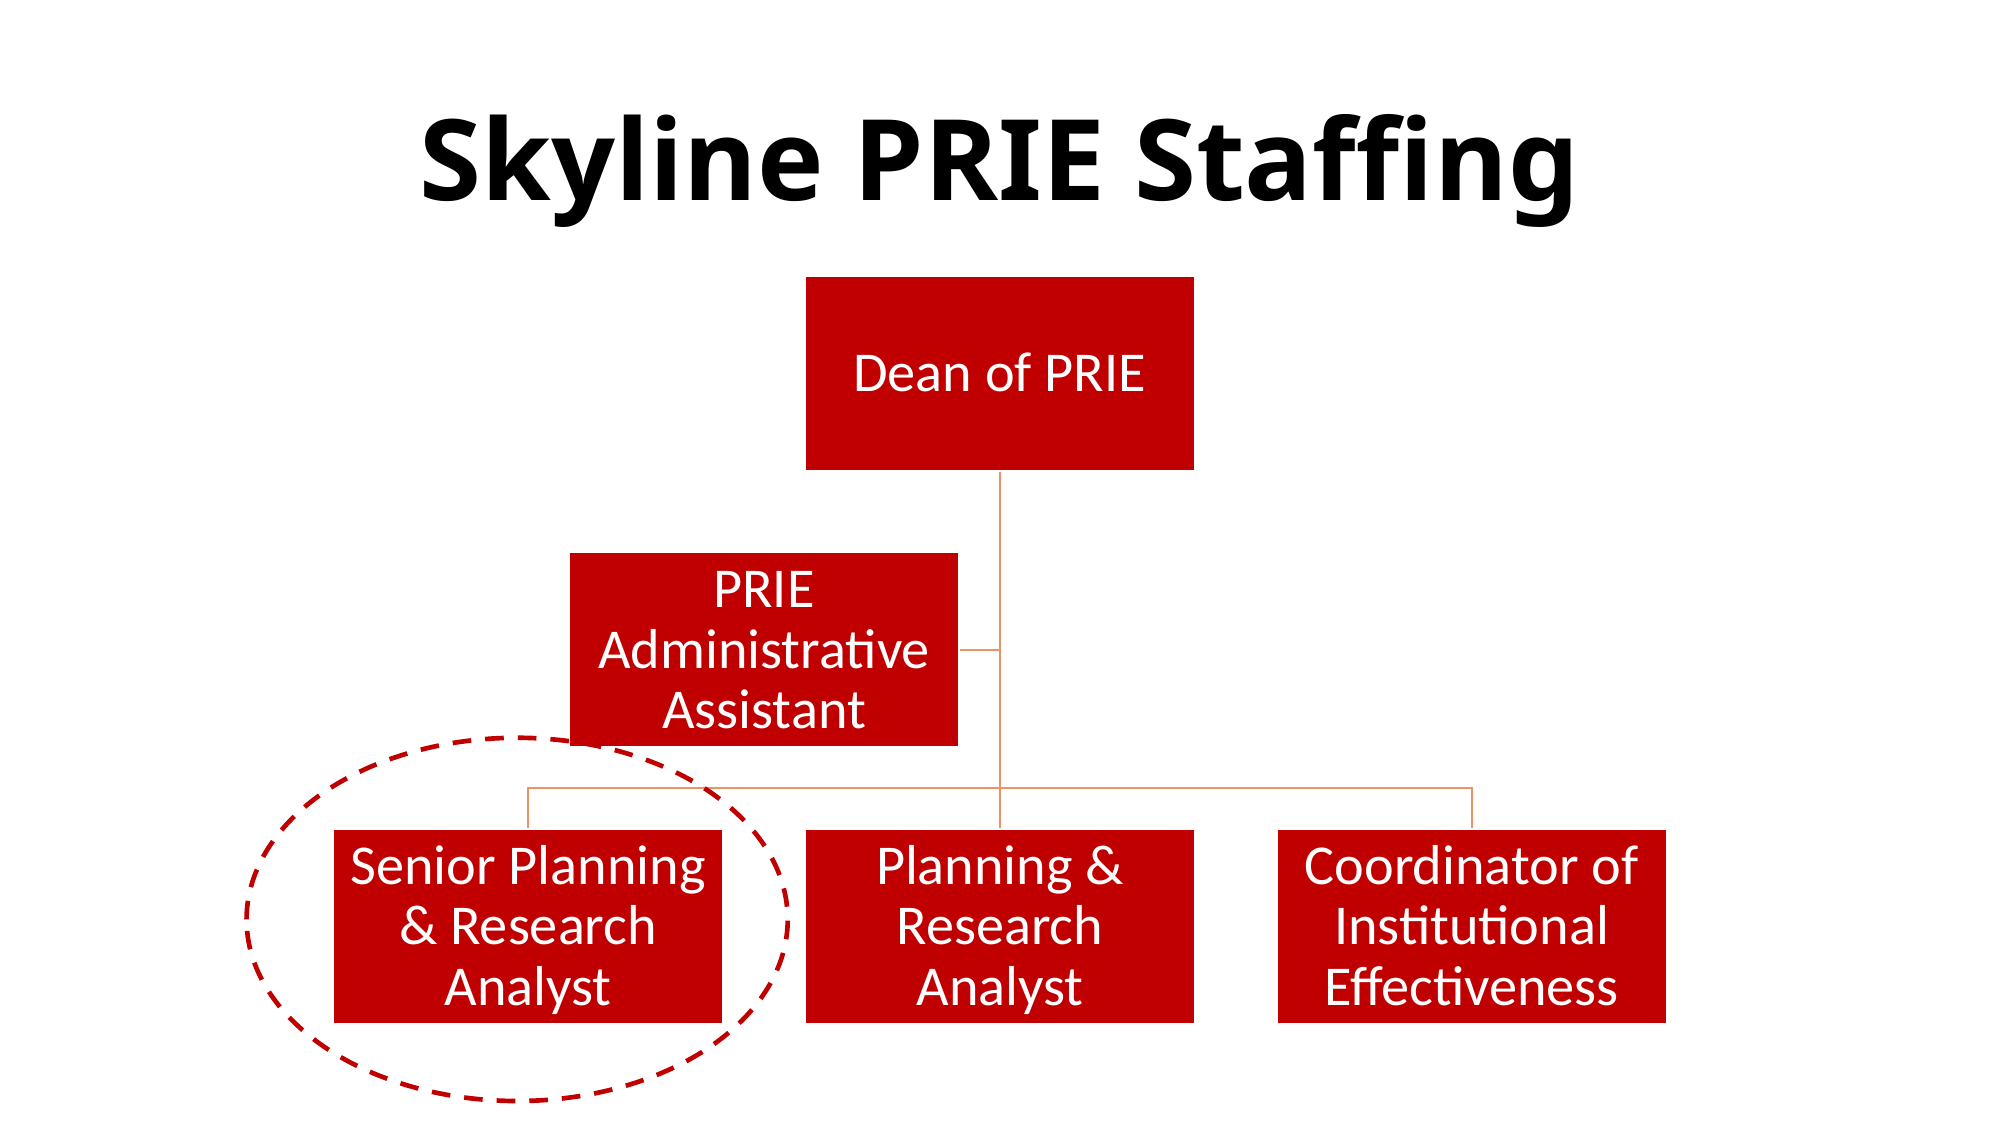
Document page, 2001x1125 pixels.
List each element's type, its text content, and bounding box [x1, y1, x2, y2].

title Skyline PRIE Staffing [137, 54, 1863, 273]
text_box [333, 205, 1667, 1095]
text_box [245, 785, 333, 1053]
text_box [442, 1095, 592, 1103]
